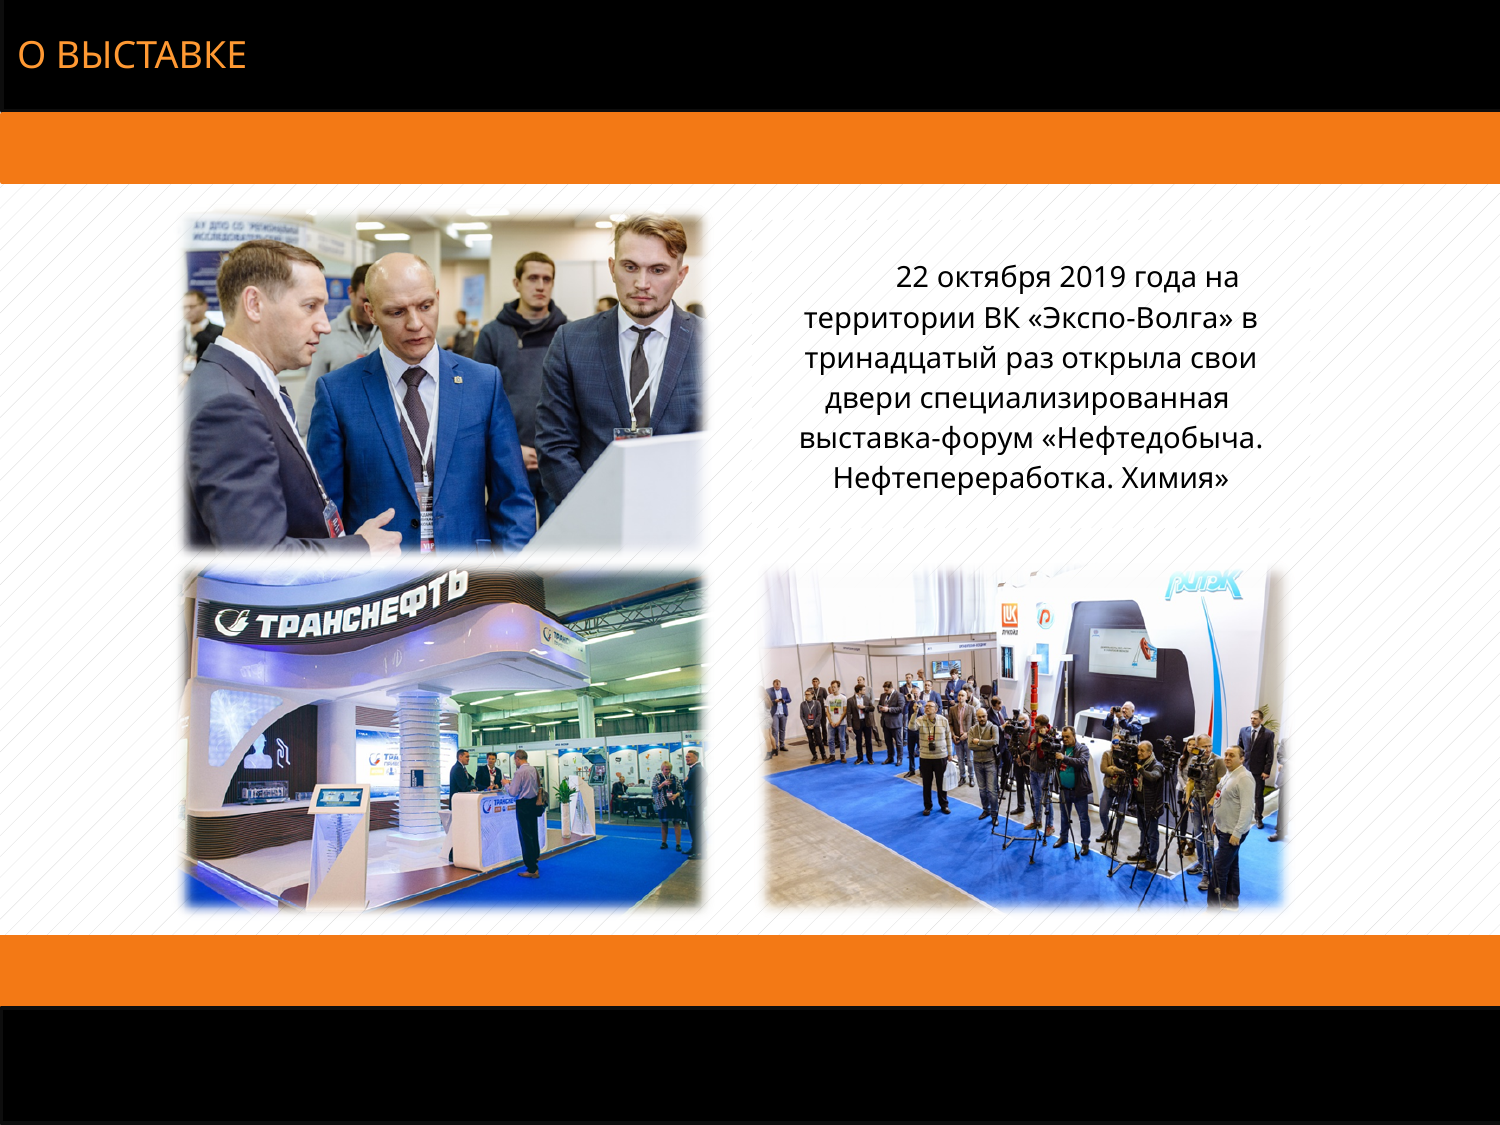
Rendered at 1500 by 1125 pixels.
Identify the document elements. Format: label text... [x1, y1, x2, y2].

picture [0, 0, 1500, 184]
picture [170, 202, 715, 921]
picture [0, 935, 1500, 1125]
text_box 22 октября 2019 года на территории ВК «Экспо-Волга» в тринадцатый раз открыла свои двери специализированная выставка-форум «Нефтедобыча. Нефтепереработка. Химия» [750, 218, 1312, 530]
picture [751, 558, 1296, 920]
